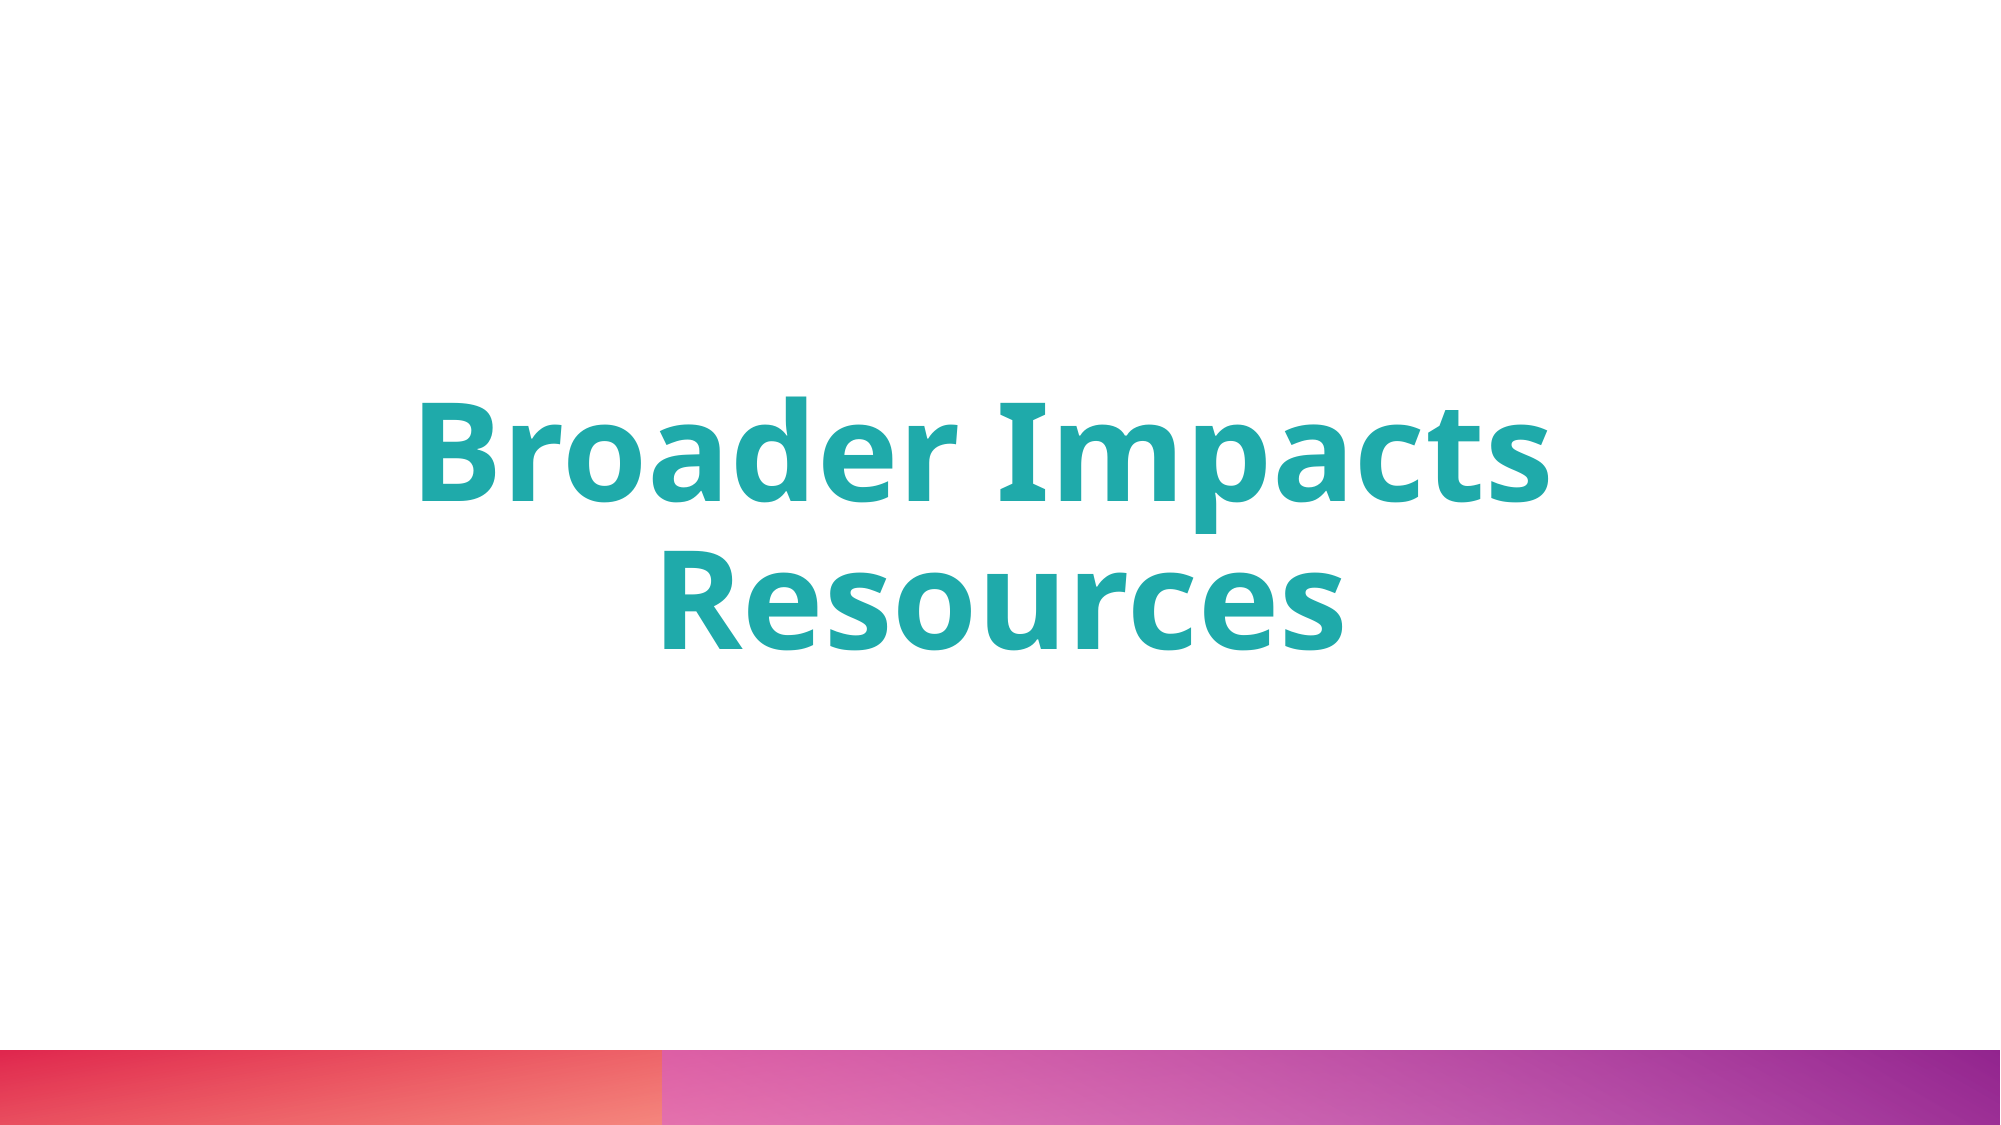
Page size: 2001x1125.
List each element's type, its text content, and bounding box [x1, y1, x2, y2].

text_box Broader Impacts Resources [329, 324, 1671, 737]
